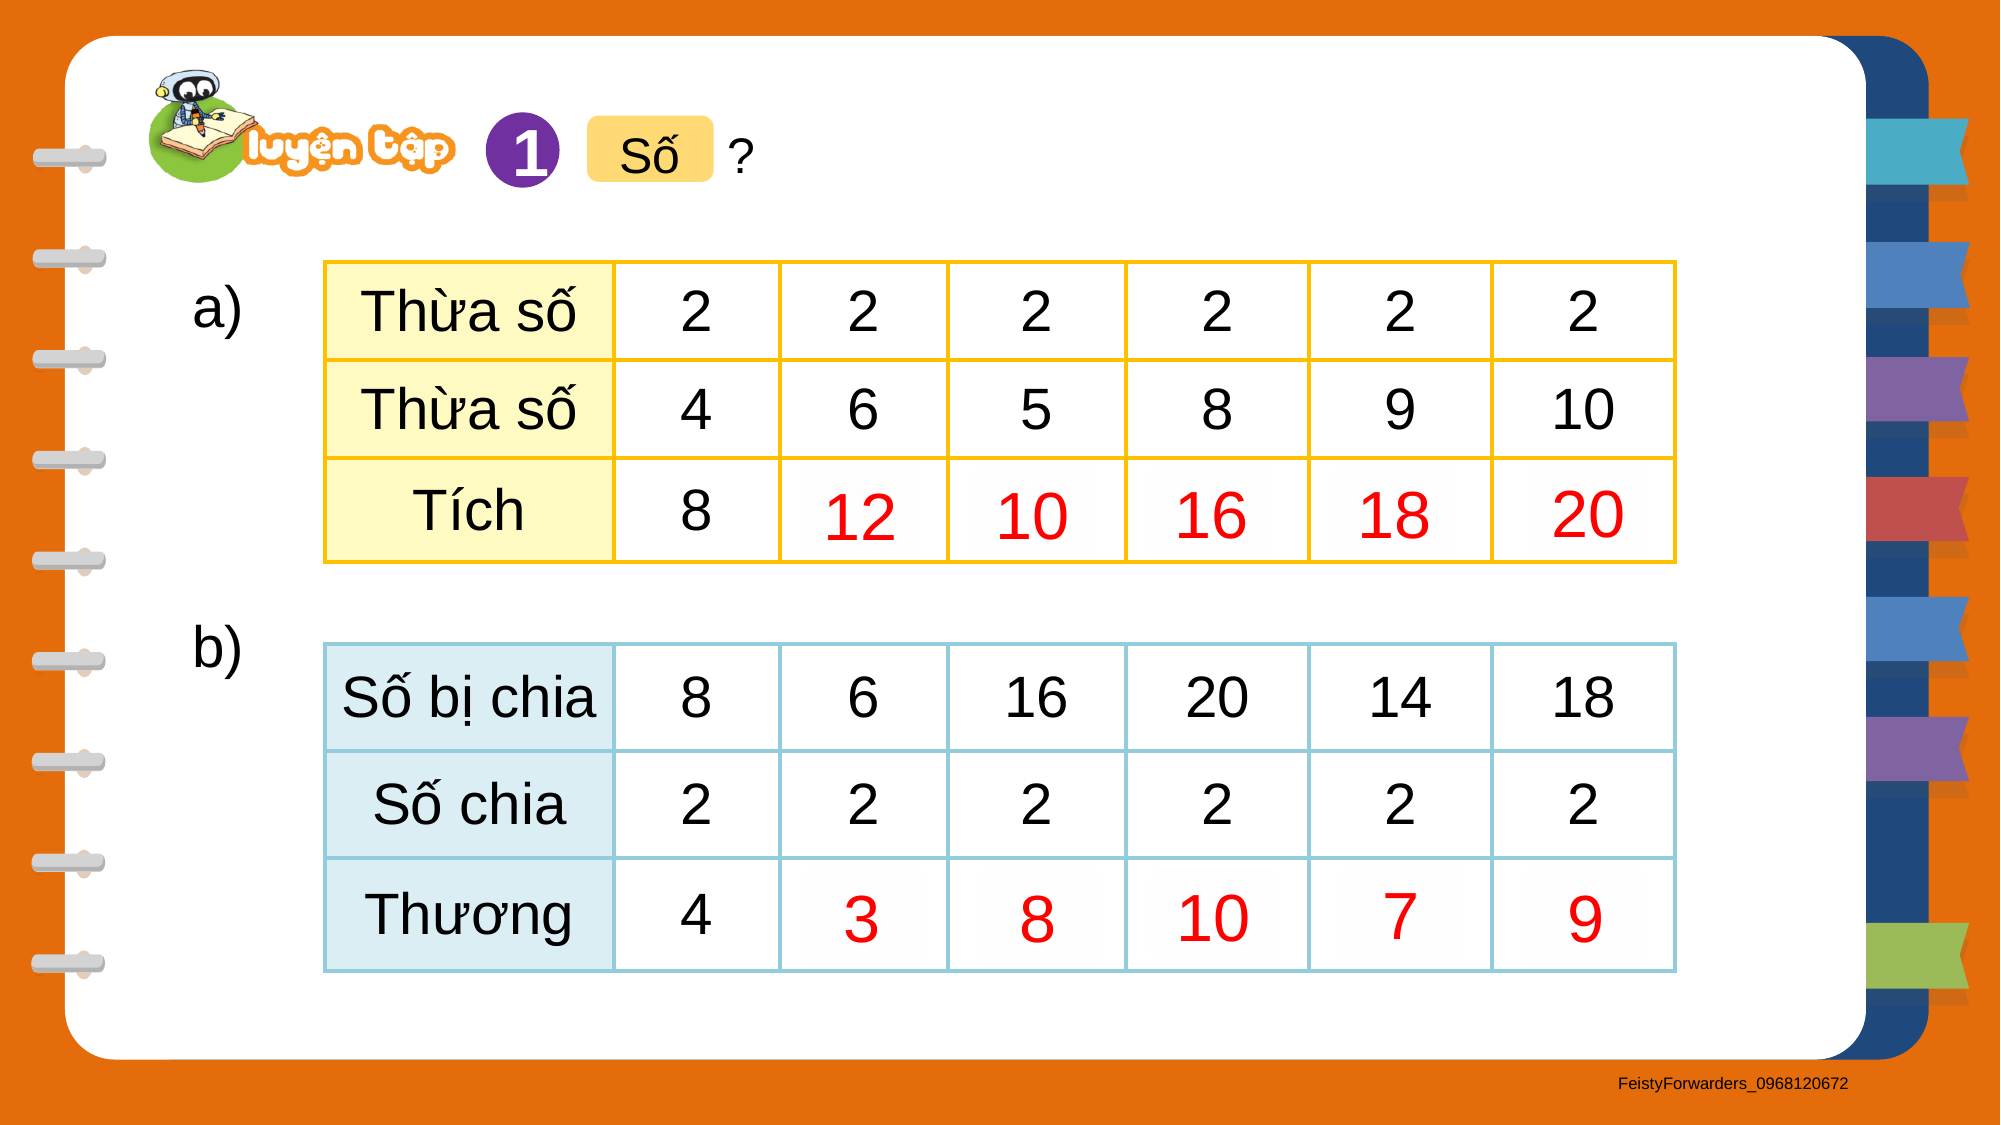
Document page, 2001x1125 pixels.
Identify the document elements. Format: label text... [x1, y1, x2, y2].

table_header Thừa số [327, 264, 612, 358]
table_cell 4 [616, 362, 778, 456]
text_box 10 [1533, 879, 1639, 953]
text_box a) [177, 262, 259, 347]
table_cell ? [1494, 860, 1673, 969]
table_cell ? [1494, 460, 1673, 560]
text_box 12 [1340, 471, 1448, 551]
table_cell Thương [327, 860, 612, 969]
table_header 16 [950, 646, 1124, 749]
text_box 18 [1539, 476, 1638, 546]
table_cell Số chia [327, 753, 612, 856]
text_box 16 [1536, 473, 1640, 549]
table_cell ? [950, 460, 1124, 560]
table_header 2 [782, 264, 946, 358]
text_box 10 [1351, 879, 1452, 948]
text_box 9 [1539, 885, 1634, 947]
table_cell 2 [1311, 753, 1490, 856]
text_box 10 [1162, 477, 1260, 547]
table_header Số bị chia [327, 646, 612, 749]
table_cell 8 [1128, 362, 1307, 456]
text_box 12 [1530, 467, 1646, 555]
table_header 14 [1311, 646, 1490, 749]
table_cell ? [950, 860, 1124, 969]
text_box 3 [815, 885, 910, 947]
table_cell 2 [950, 753, 1124, 856]
table_header 20 [1128, 646, 1307, 749]
text_box 1 [487, 112, 560, 188]
table_cell 8 [616, 460, 778, 560]
table_cell Tích [327, 460, 612, 560]
text_box 12 [815, 482, 905, 545]
table_cell 9 [1311, 362, 1490, 456]
table_cell 2 [616, 753, 778, 856]
text_box 16 [1345, 476, 1444, 546]
text_box 7 [1354, 881, 1449, 945]
table_cell ? [802, 872, 922, 960]
table_cell ? [782, 460, 946, 560]
table_header 6 [782, 646, 946, 749]
table_header 2 [1128, 264, 1307, 358]
table_cell ? [1128, 460, 1307, 560]
table_cell Thừa số [327, 362, 612, 456]
text_box 7 [1536, 882, 1637, 950]
table_cell ? [1311, 860, 1490, 969]
text_box 8 [991, 885, 1085, 947]
table_cell 10 [1494, 362, 1673, 456]
table_header 2 [950, 264, 1124, 358]
table_header 2 [616, 264, 778, 358]
table_cell ? [1336, 467, 1452, 555]
table_cell 2 [1128, 753, 1307, 856]
table_cell 4 [616, 860, 778, 969]
text_box 18 [1348, 479, 1440, 543]
text_box 3 [1529, 875, 1643, 957]
table_cell 2 [1494, 753, 1673, 856]
picture [119, 53, 487, 196]
text_box 16 [1165, 480, 1257, 544]
table_cell 6 [782, 362, 946, 456]
table_cell 5 [950, 362, 1124, 456]
text_box 10 [1165, 882, 1261, 946]
table_cell ? [782, 860, 946, 969]
text_box 10 [987, 481, 1079, 545]
table_header 2 [1311, 264, 1490, 358]
table_cell ? [1128, 860, 1307, 969]
table_header 2 [1494, 264, 1673, 358]
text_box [588, 116, 772, 195]
table_cell ? [1311, 460, 1490, 560]
text_box 20 [1542, 479, 1634, 543]
text_box b) [177, 601, 259, 687]
text_box 10 [1534, 471, 1642, 551]
table_header 8 [616, 646, 778, 749]
table_cell 2 [782, 753, 946, 856]
text_box 10 [1342, 473, 1446, 549]
table_header 18 [1494, 646, 1673, 749]
